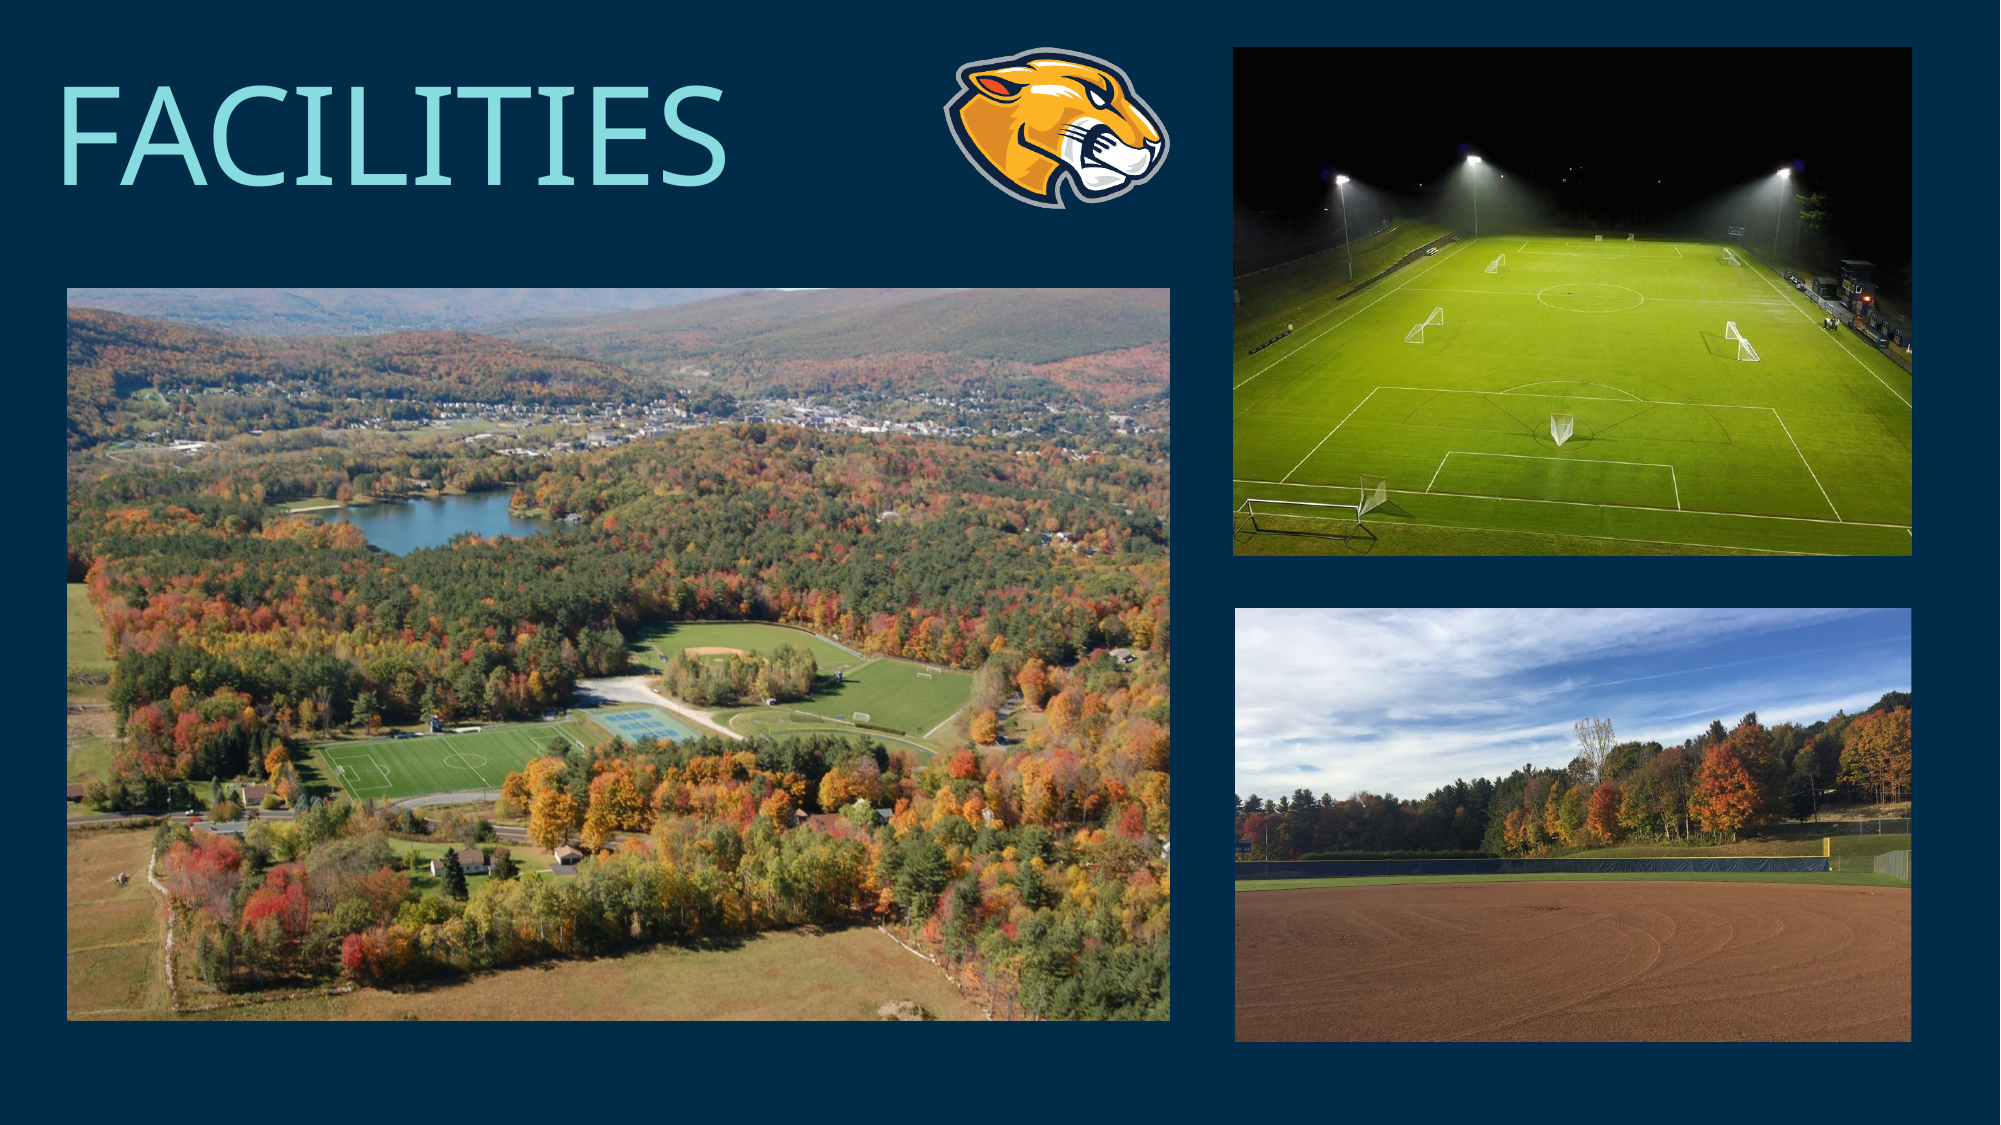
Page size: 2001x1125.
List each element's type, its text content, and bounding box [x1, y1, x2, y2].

title FACILITIES [36, 32, 1896, 250]
picture [943, 47, 1170, 209]
picture [67, 287, 1170, 1021]
picture [1233, 46, 1912, 556]
picture [1234, 607, 1912, 1043]
